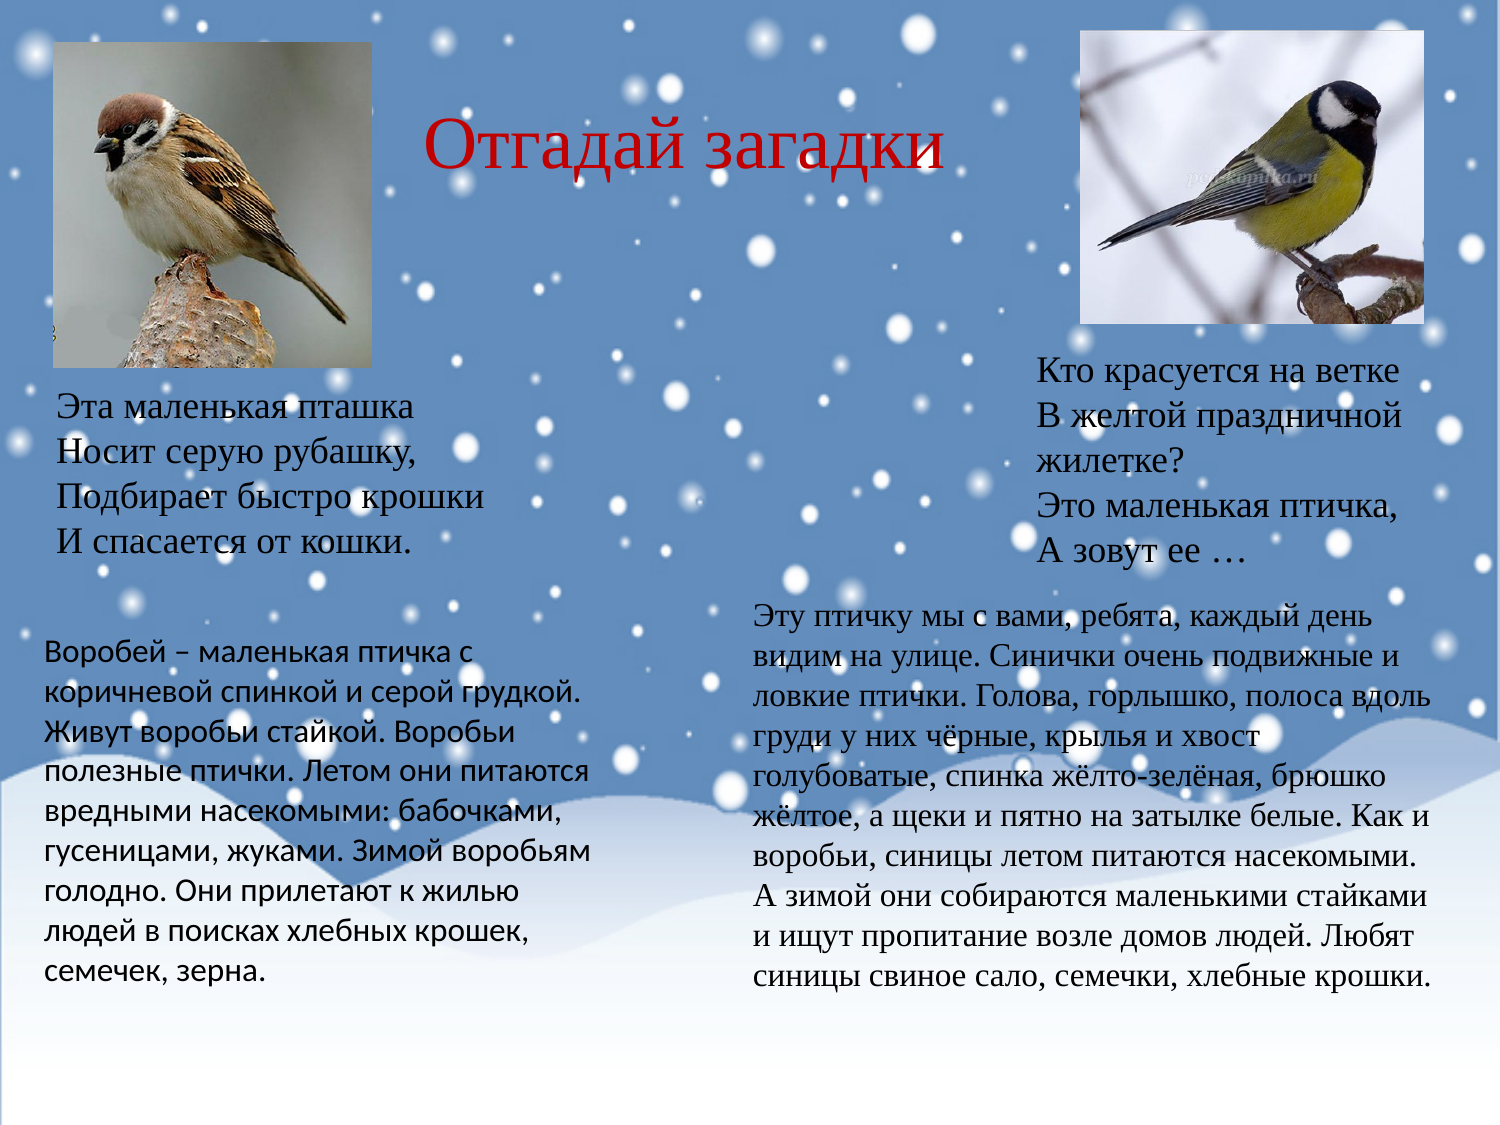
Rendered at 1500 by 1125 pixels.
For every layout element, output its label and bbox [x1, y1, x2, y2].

list [52, 42, 373, 368]
picture [0, 0, 1500, 1125]
